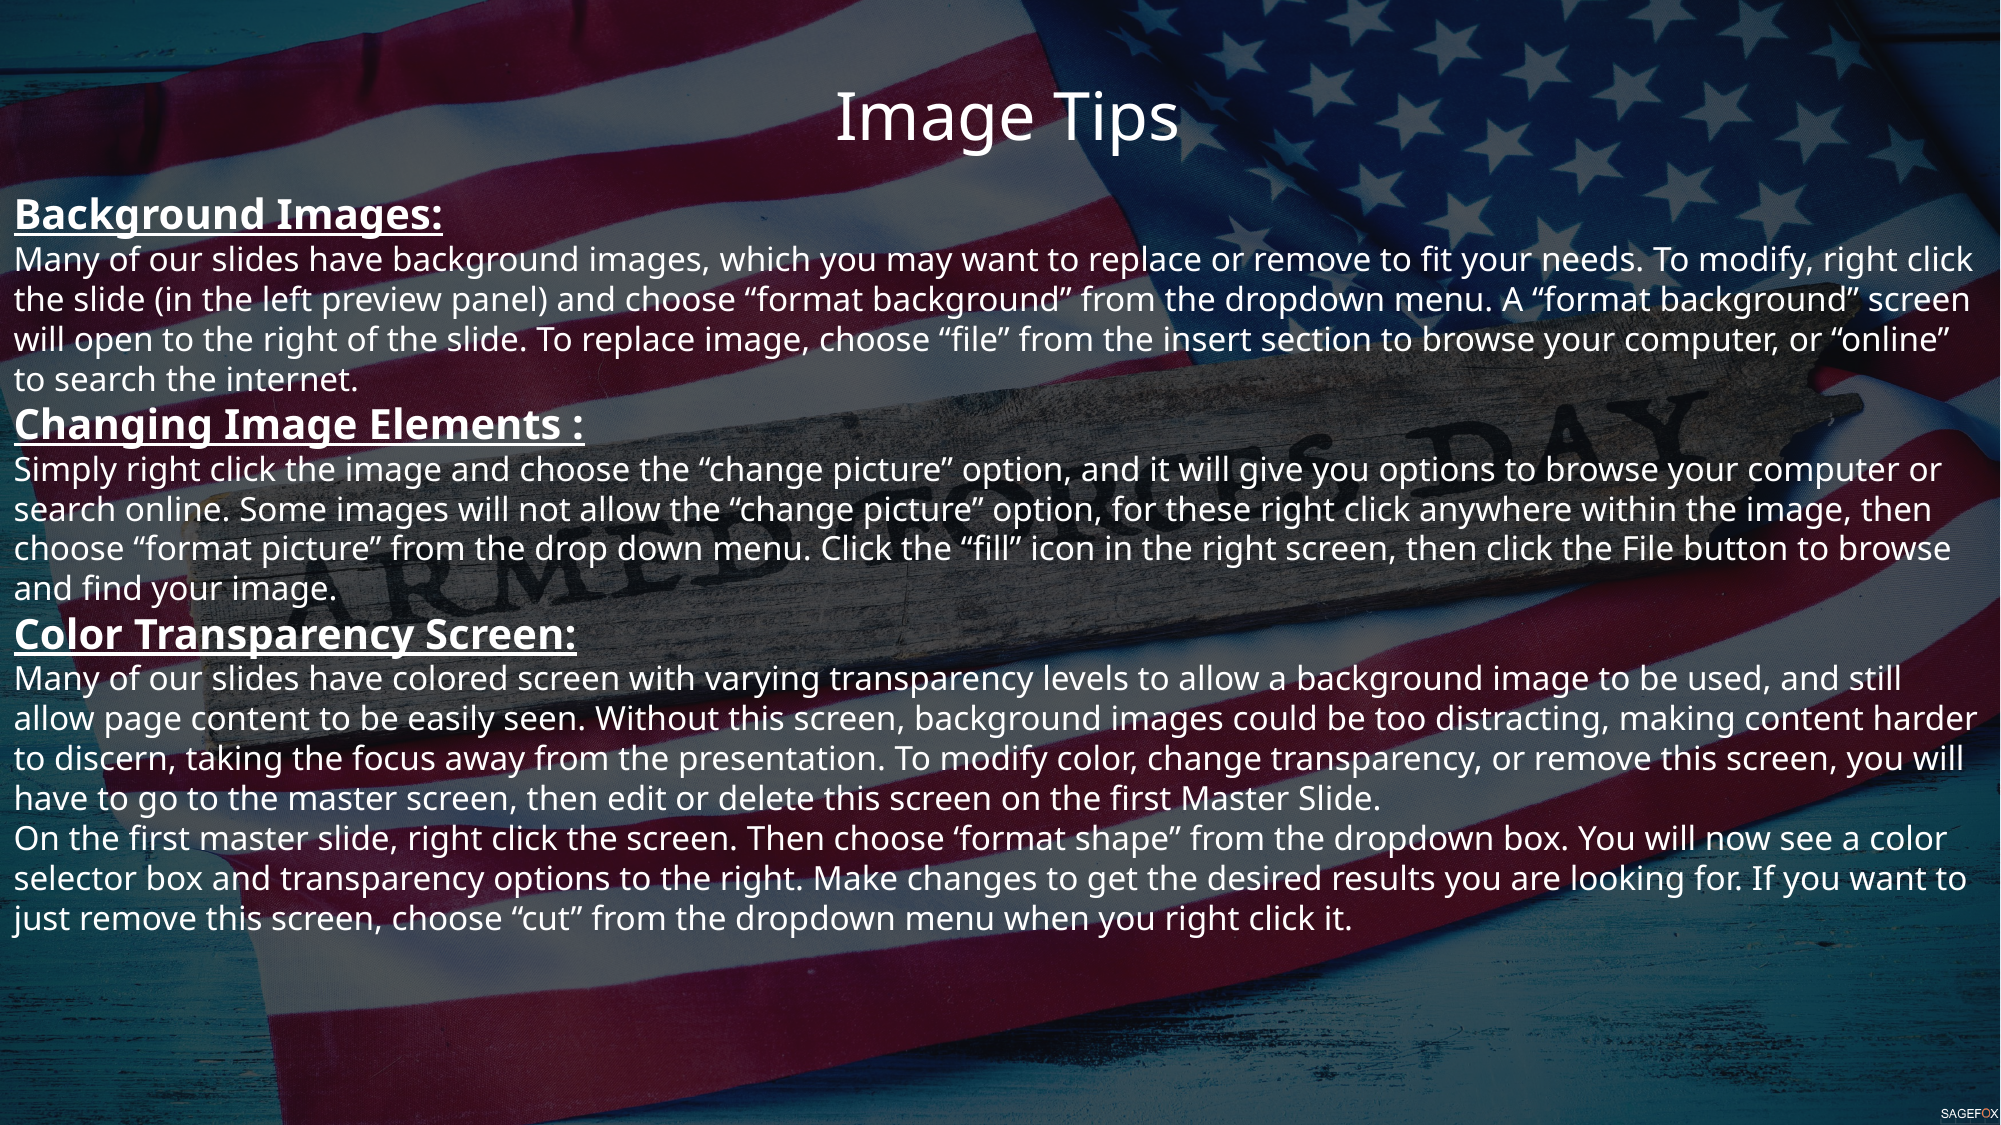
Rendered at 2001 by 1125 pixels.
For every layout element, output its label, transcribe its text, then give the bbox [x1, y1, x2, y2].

text_box Background Images: Many of our slides have background images, which you may want to replace or remove to fit your needs. To modify, right click the slide (in the left preview panel) and choose “format background” from the dropdown menu. A “format background” screen will open to the right of the slide. To replace image, choose “file” from the insert section to browse your computer, or “online” to search the internet. Changing Image Elements : Simply right click the image and choose the “change picture” option, and it will give you options to browse your computer or search online. Some images will not allow the “change picture” option, for these right click anywhere within the image, then choose “format picture” from the drop down menu. Click the “fill” icon in the right screen, then click the File button to browse and find your image. Color Transparency Screen: Many of our slides have colored screen with varying transparency levels to allow a background image to be used, and still allow page content to be easily seen. Without this screen, background images could be too distracting, making content harder to discern, taking the focus away from the presentation. To modify color, change transparency, or remove this screen, you will have to go to the master screen, then edit or delete this screen on the first Master Slide. On the first master slide, right click the screen. Then choose ‘format shape” from the dropdown box. You will now see a color selector box and transparency options to the right. Make changes to get the desired results you are looking for. If you want to just remove this screen, choose “cut” from the dropdown menu when you right click it. [0, 0, 2000, 1125]
title Image Tips [597, 59, 1420, 177]
